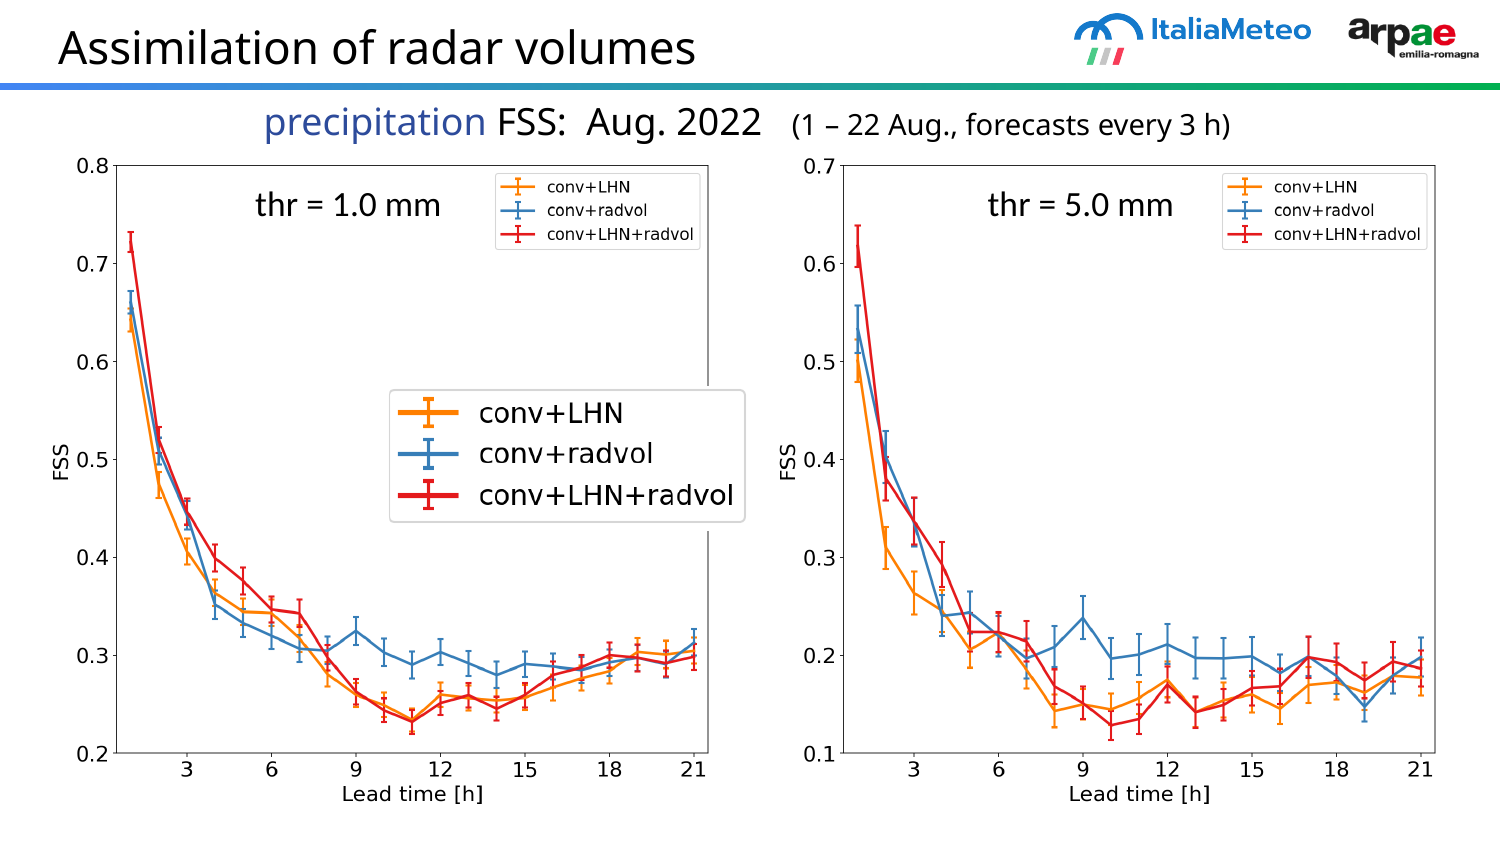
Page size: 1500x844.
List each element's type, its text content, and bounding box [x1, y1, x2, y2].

picture [1341, 4, 1482, 74]
text_box Assimilation of radar volumes [44, 11, 1058, 89]
picture [43, 149, 753, 813]
picture [1074, 13, 1311, 65]
picture [770, 149, 1443, 813]
text_box precipitation FSS: Aug. 2022 (1 – 22 Aug., forecasts every 3 h) [100, 91, 1442, 150]
